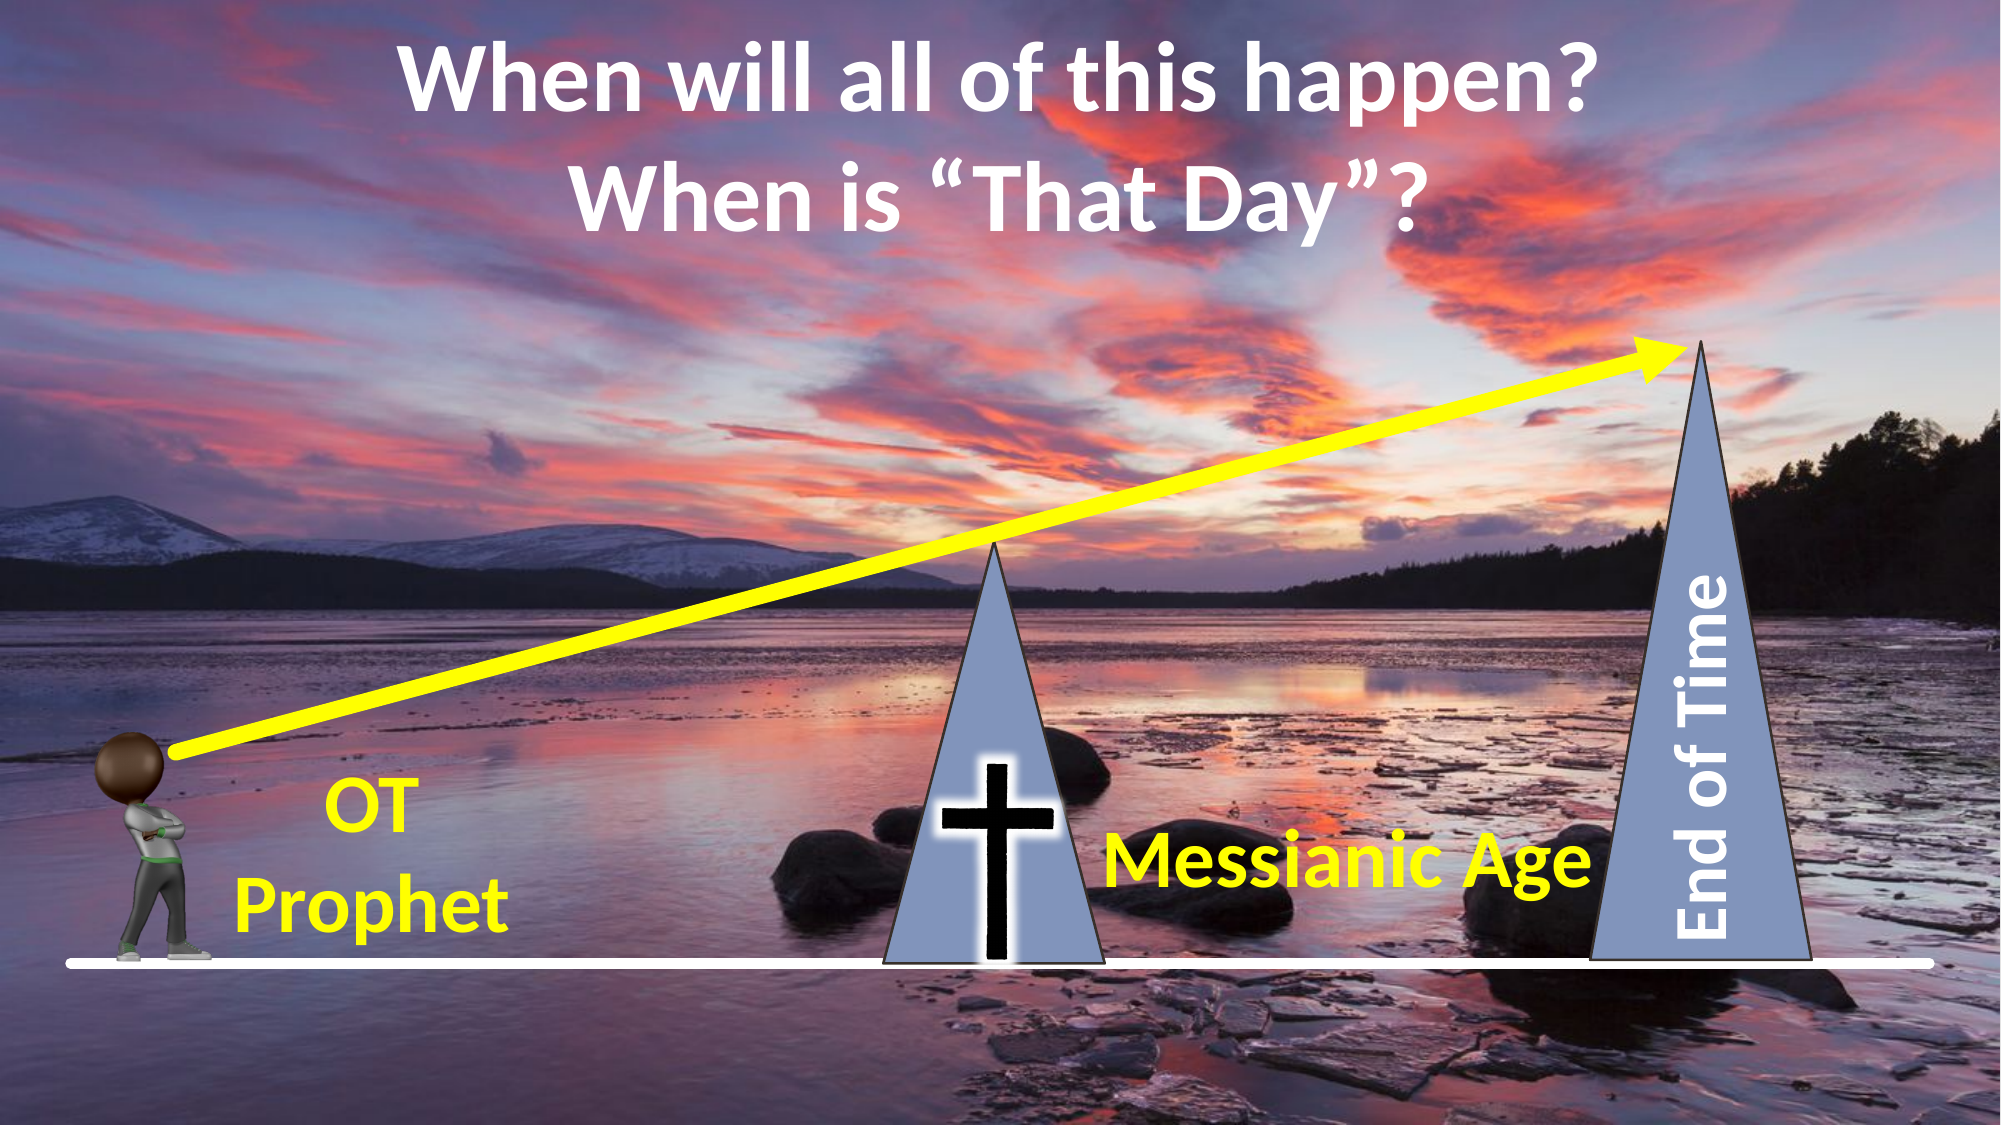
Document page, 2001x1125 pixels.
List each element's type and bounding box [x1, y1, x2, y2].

picture [0, 0, 2000, 1125]
text_box [175, 347, 1689, 753]
